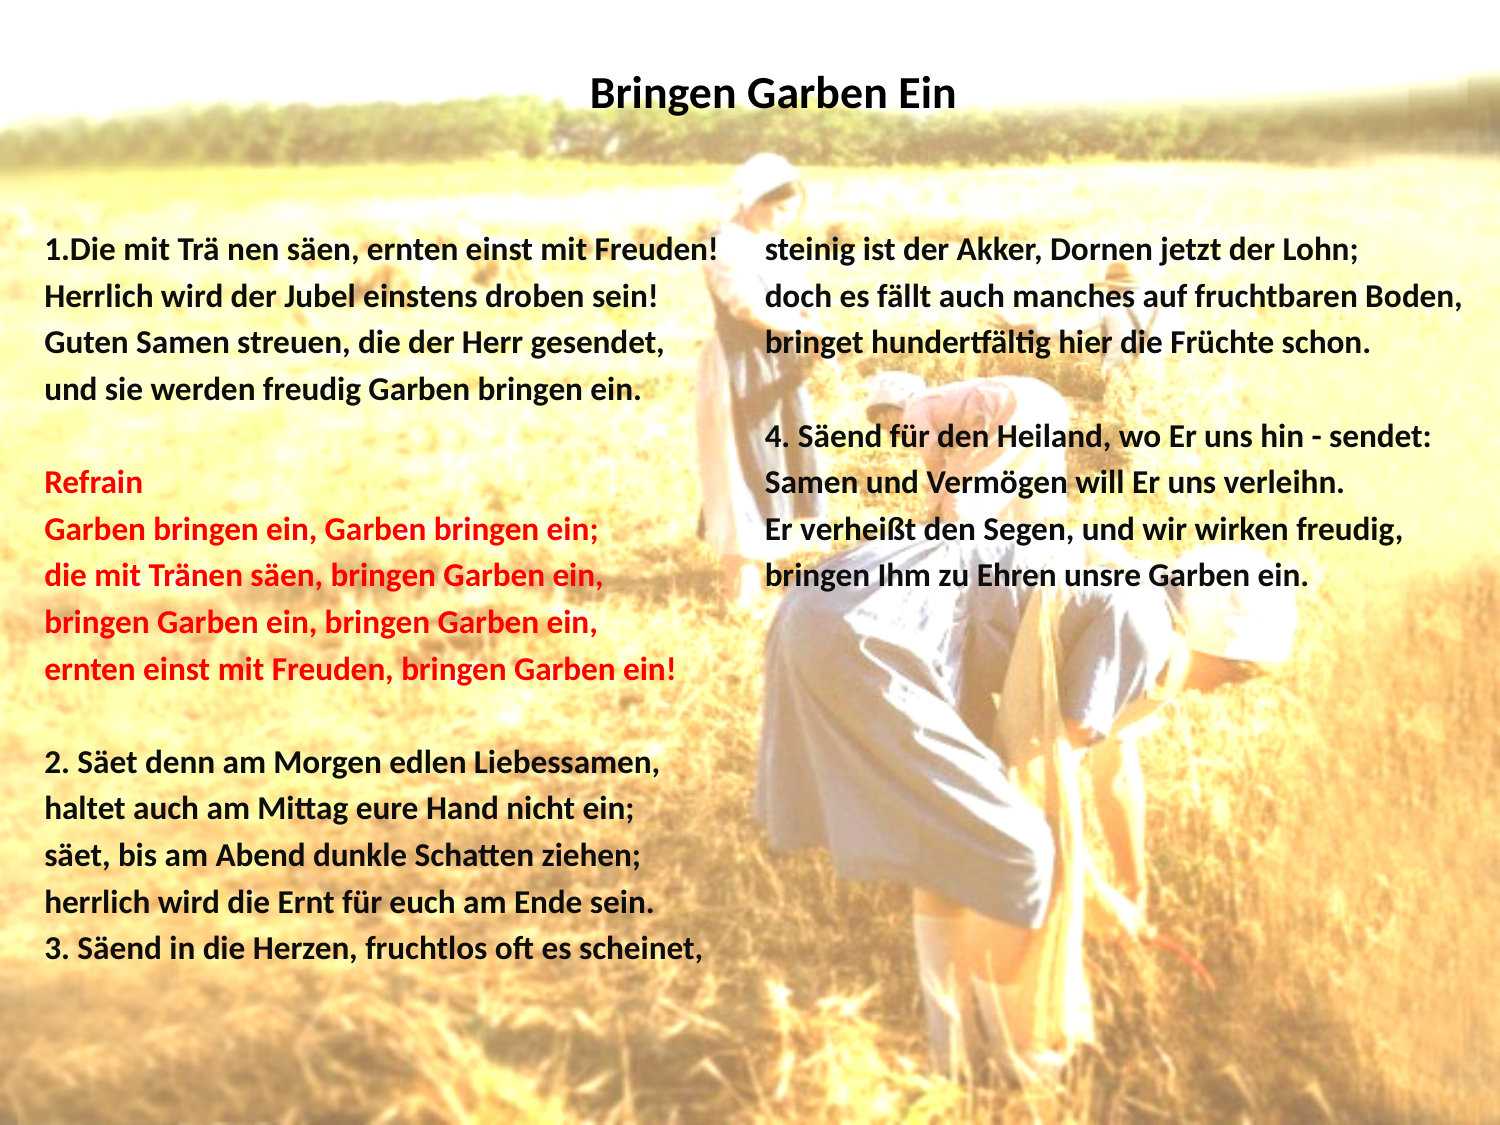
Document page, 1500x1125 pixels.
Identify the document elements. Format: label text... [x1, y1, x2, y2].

title Bringen Garben Ein [407, 54, 1140, 126]
subtitle 1.Die mit Trä nen säen, ernten einst mit Freuden! Herrlich wird der Jubel einstens droben sein! Guten Samen streuen, die der Herr gesendet, und sie werden freudig Garben bringen ein. Refrain Garben bringen ein, Garben bringen ein; die mit Tränen säen, bringen Garben ein, bringen Garben ein, bringen Garben ein, ernten einst mit Freuden, bringen Garben ein! 2. Säet denn am Morgen edlen Liebessamen, haltet auch am Mittag eure Hand nicht ein; säet, bis am Abend dunkle Schatten ziehen; herrlich wird die Ernt für euch am Ende sein. 3. Säend in die Herzen, fruchtlos oft es scheinet, steinig ist der Akker, Dornen jetzt der Lohn; doch es fällt auch manches auf fruchtbaren Boden, bringet hundertfältig hier die Früchte schon. 4. Säend für den Heiland, wo Er uns hin - sendet: Samen und Vermögen will Er uns verleihn. Er verheißt den Segen, und wir wirken freudig, bringen Ihm zu Ehren unsre Garben ein. [29, 219, 1500, 988]
